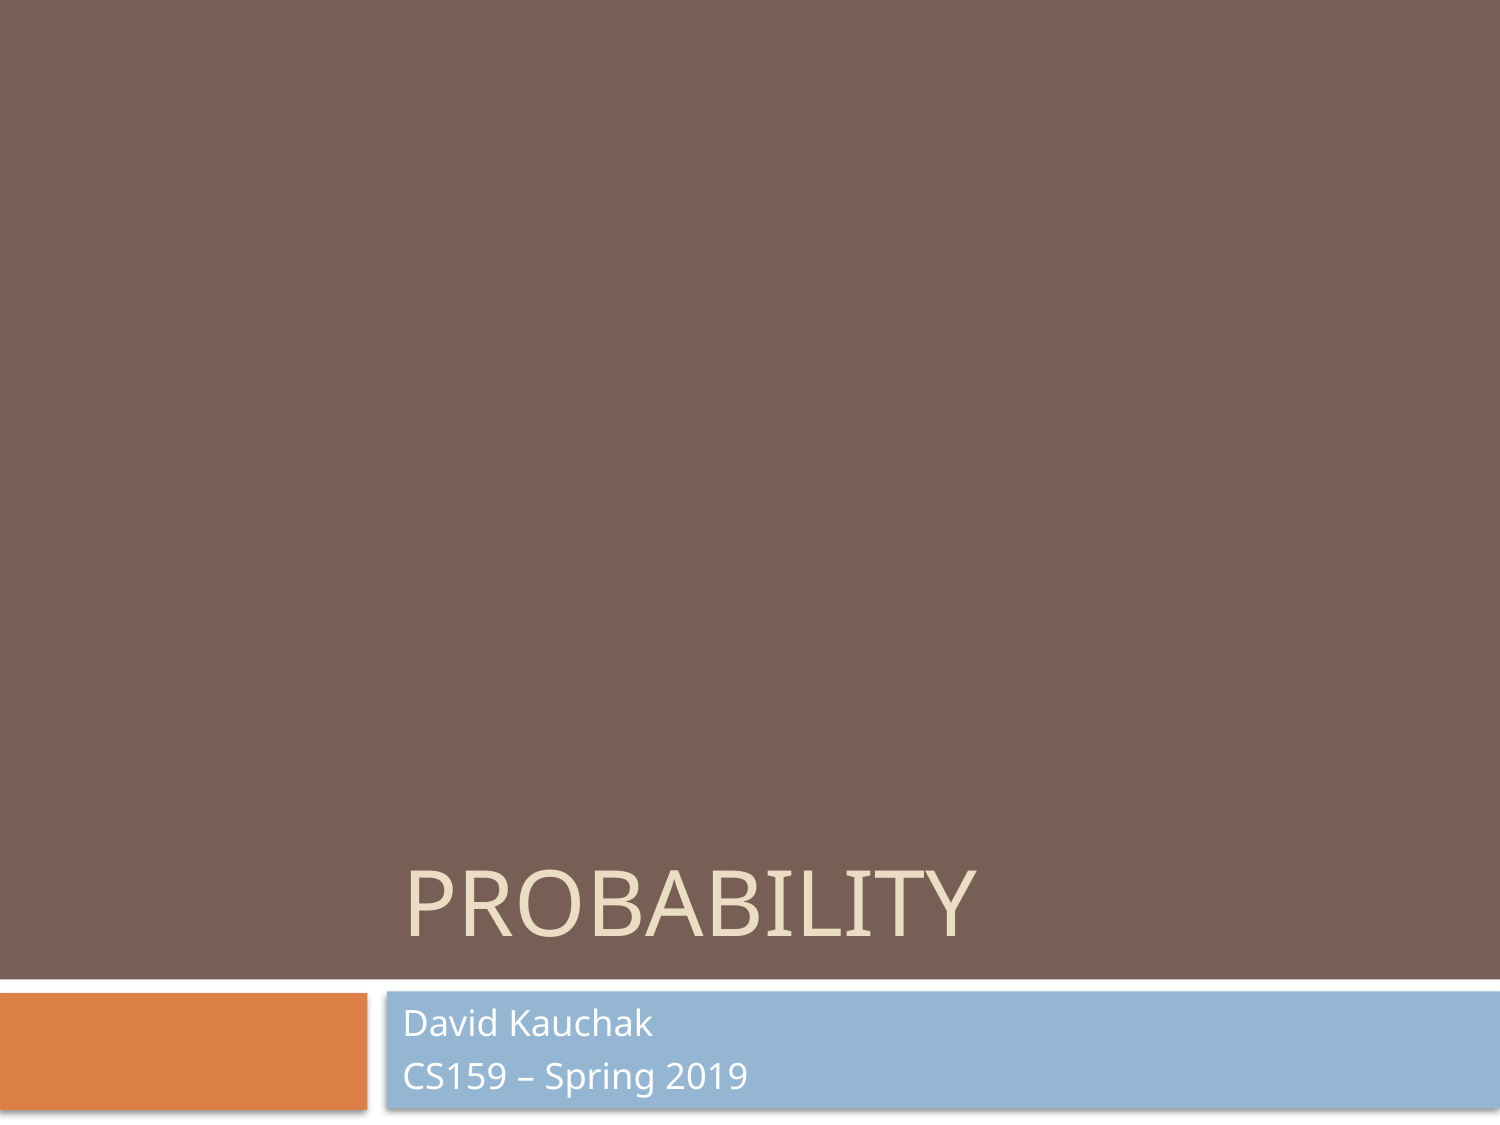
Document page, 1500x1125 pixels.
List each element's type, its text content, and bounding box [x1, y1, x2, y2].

title Probability [387, 662, 1450, 963]
subtitle David Kauchak CS159 – Spring 2019 [387, 992, 1488, 1105]
